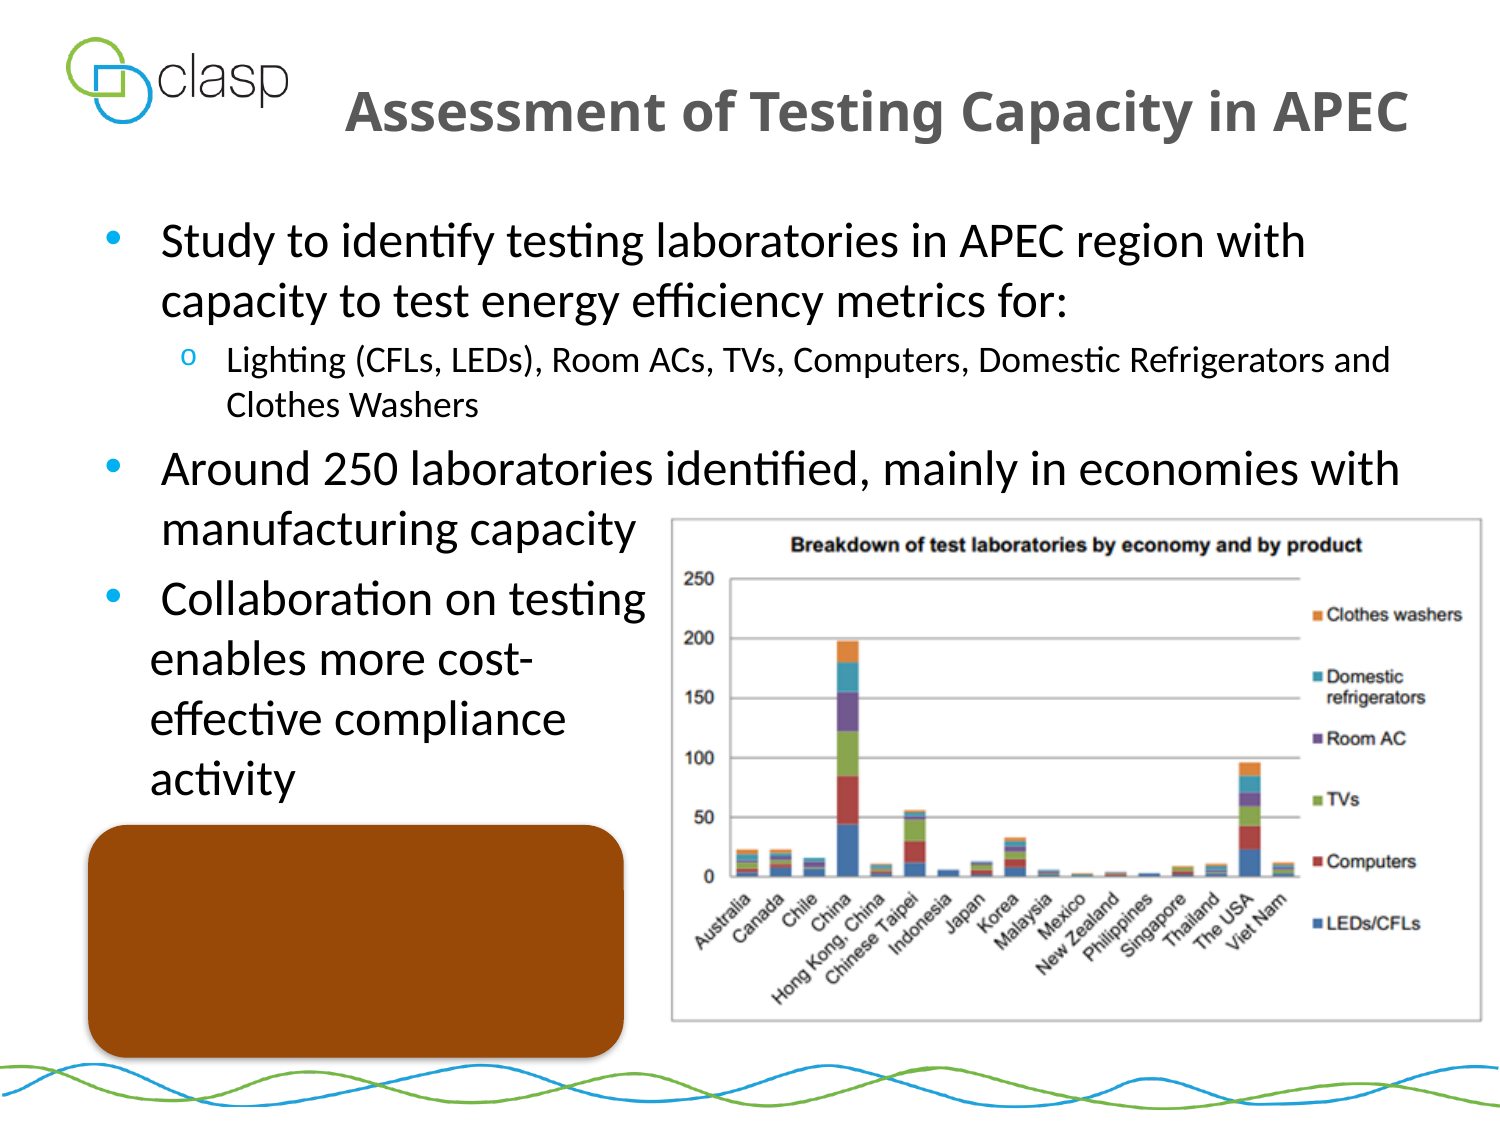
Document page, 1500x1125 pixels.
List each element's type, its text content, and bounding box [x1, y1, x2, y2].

picture [66, 37, 288, 124]
title Assessment of Testing Capacity in APEC [300, 45, 1425, 175]
list Study to identify testing laboratories in APEC region with capacity to test energy efficiency metrics for: Lighting (CFLs, LEDs), Room ACs, TVs, Computers, Domestic Refrigerators and Clothes Washers Around 250 laboratories identified, mainly in economies with manufacturing capacity Collaboration on testing enables more cost- effective compliance activity [89, 200, 1428, 957]
picture [662, 512, 1491, 1032]
picture [0, 1062, 1500, 1110]
text_box Bilateral agreement between Vietnamese authorities and a Thai laboratory to carry out certified testing on domestic refrigerators [87, 824, 625, 1059]
